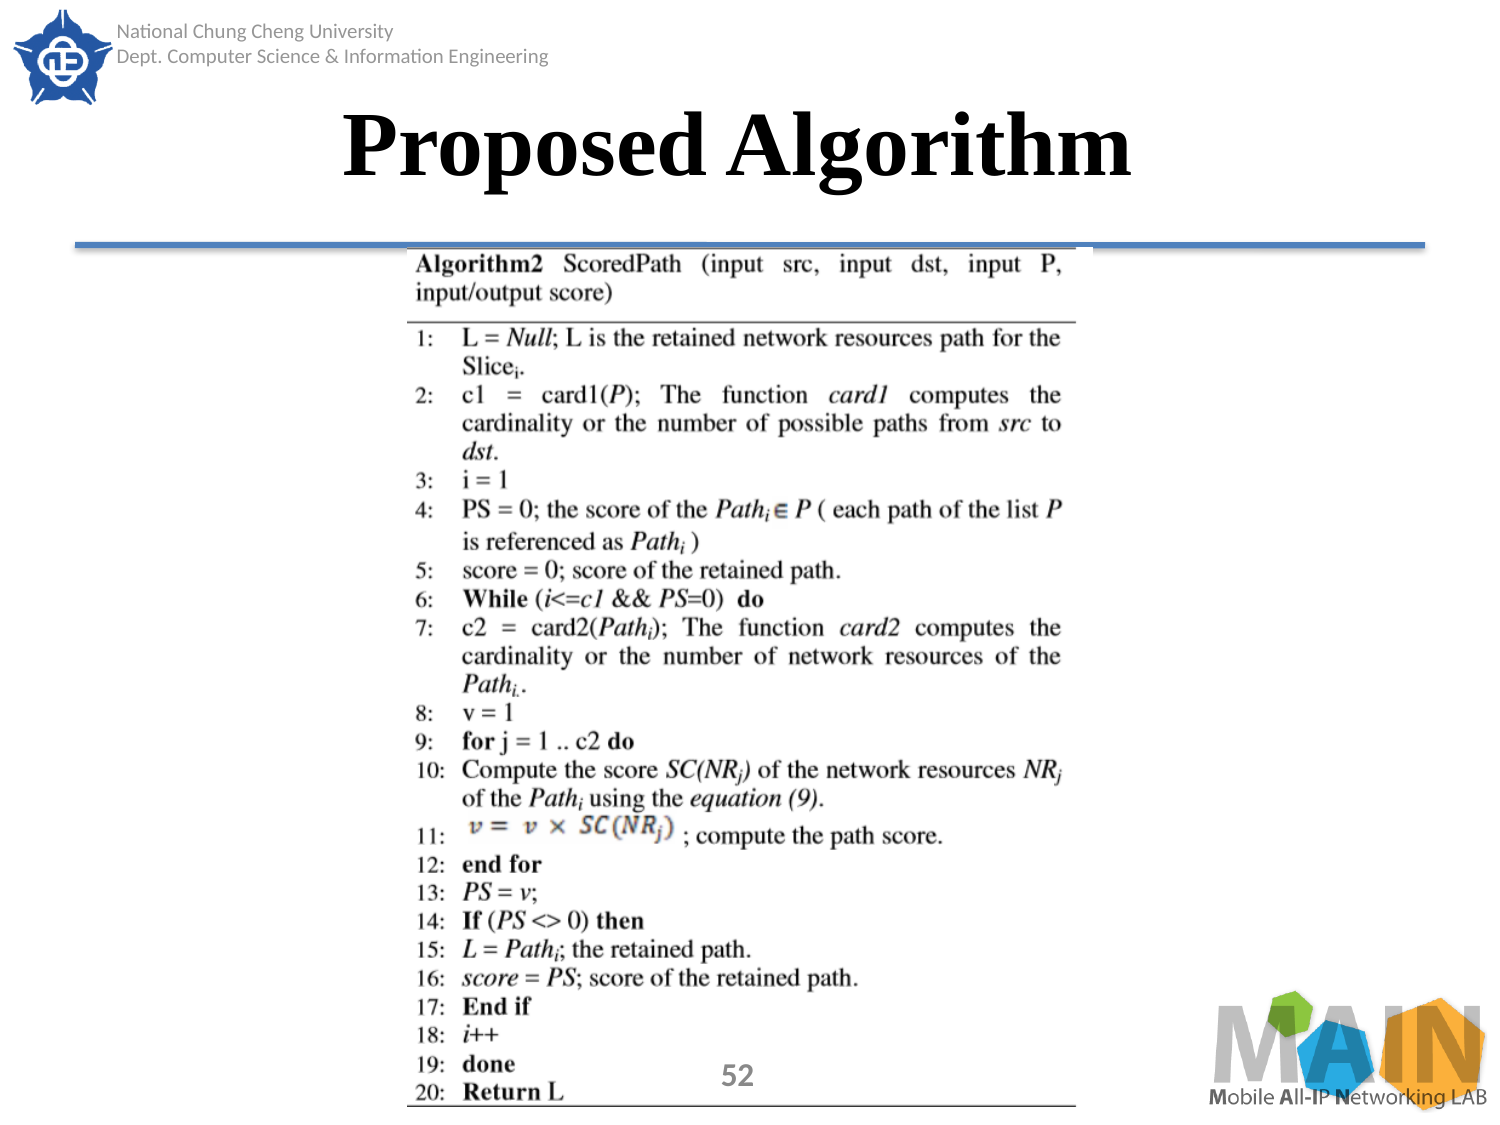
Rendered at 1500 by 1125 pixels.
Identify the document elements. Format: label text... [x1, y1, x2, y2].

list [406, 247, 1093, 1107]
picture [1050, 987, 1488, 1113]
picture [0, 0, 126, 113]
title Proposed Algorithm [75, 45, 1425, 233]
